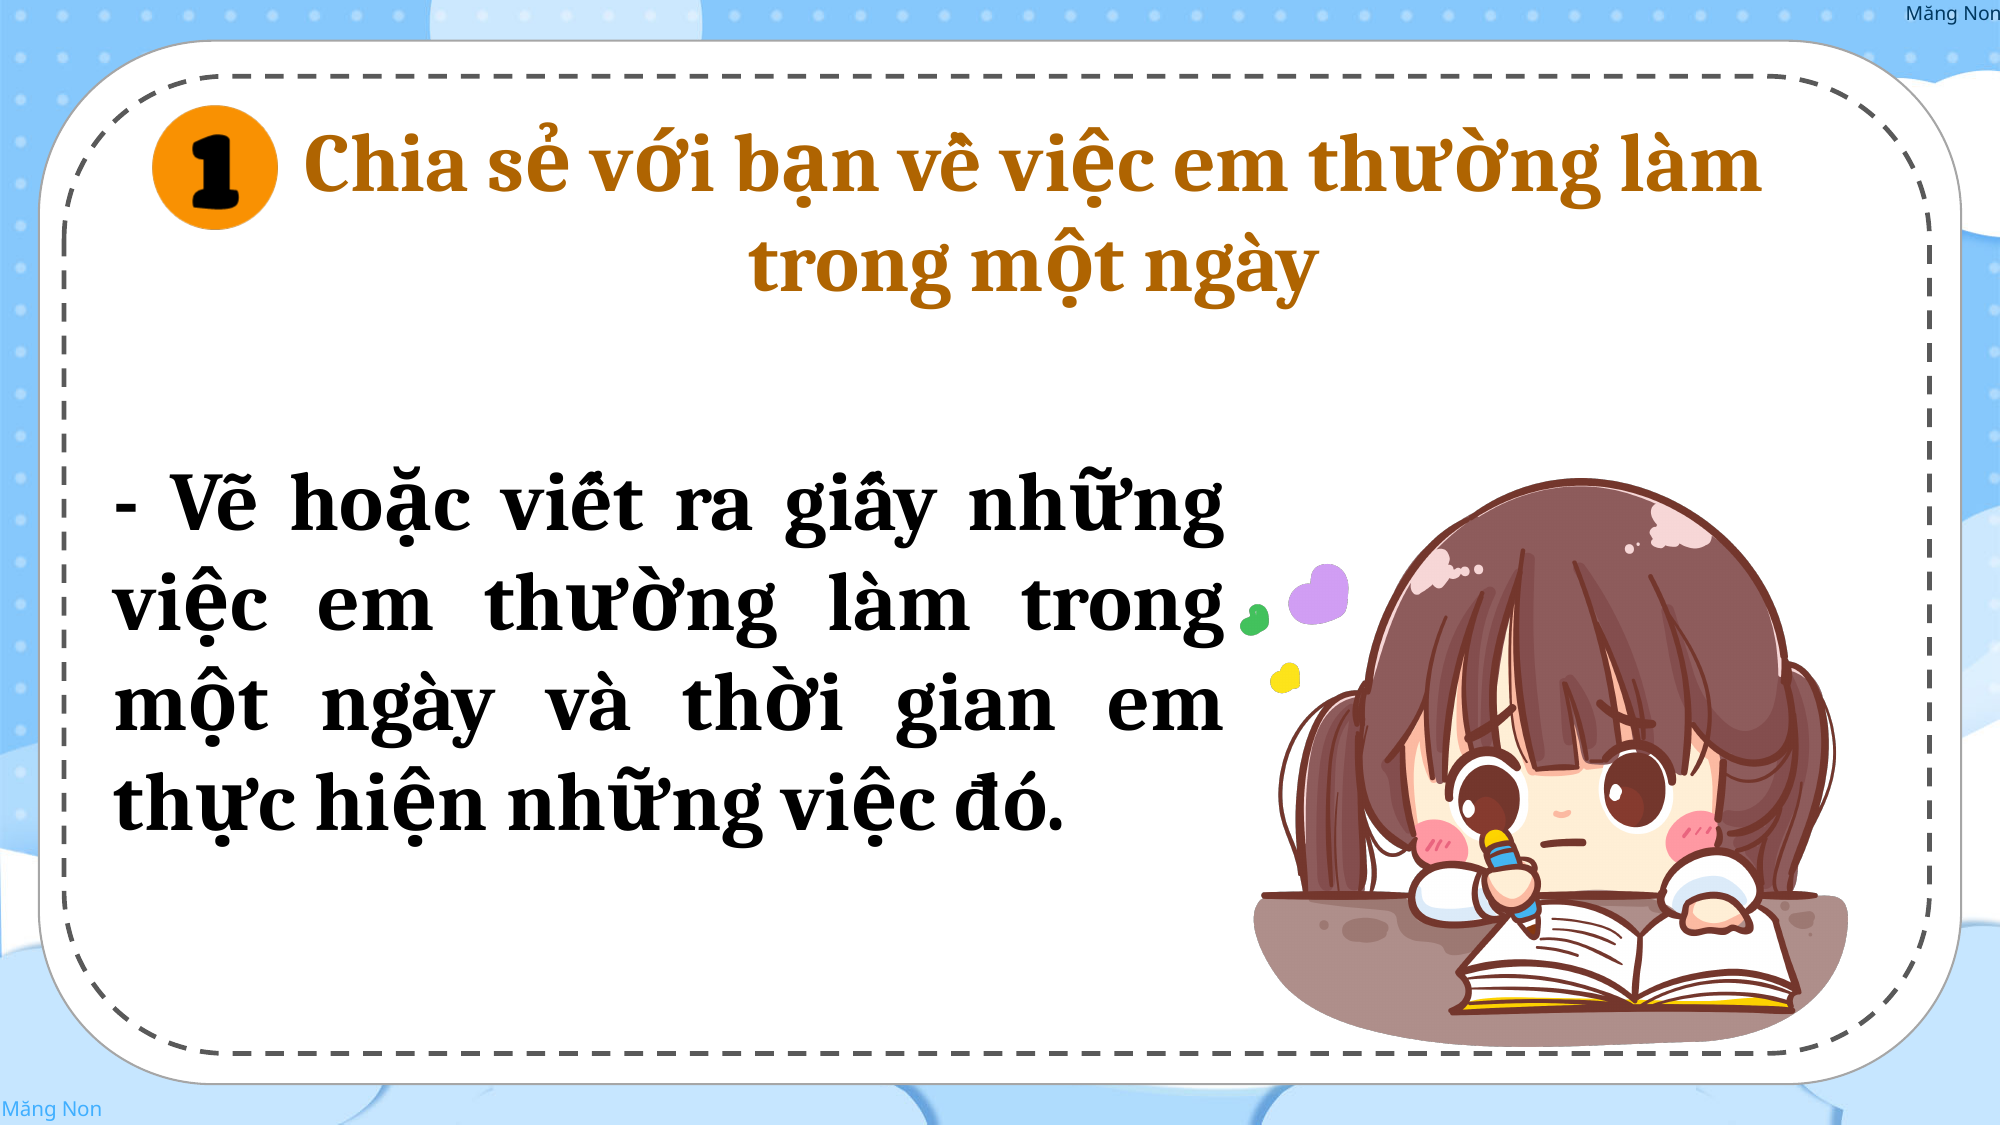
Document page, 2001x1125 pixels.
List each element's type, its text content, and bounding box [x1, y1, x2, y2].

text_box Chia sẻ với bạn về việc em thường làm trong một ngày [254, 100, 1814, 316]
picture [0, 0, 2000, 1125]
text_box - Vẽ hoặc viết ra giấy những việc em thường làm trong một ngày và thời gian em thực hiện những việc đó. [99, 440, 1241, 855]
